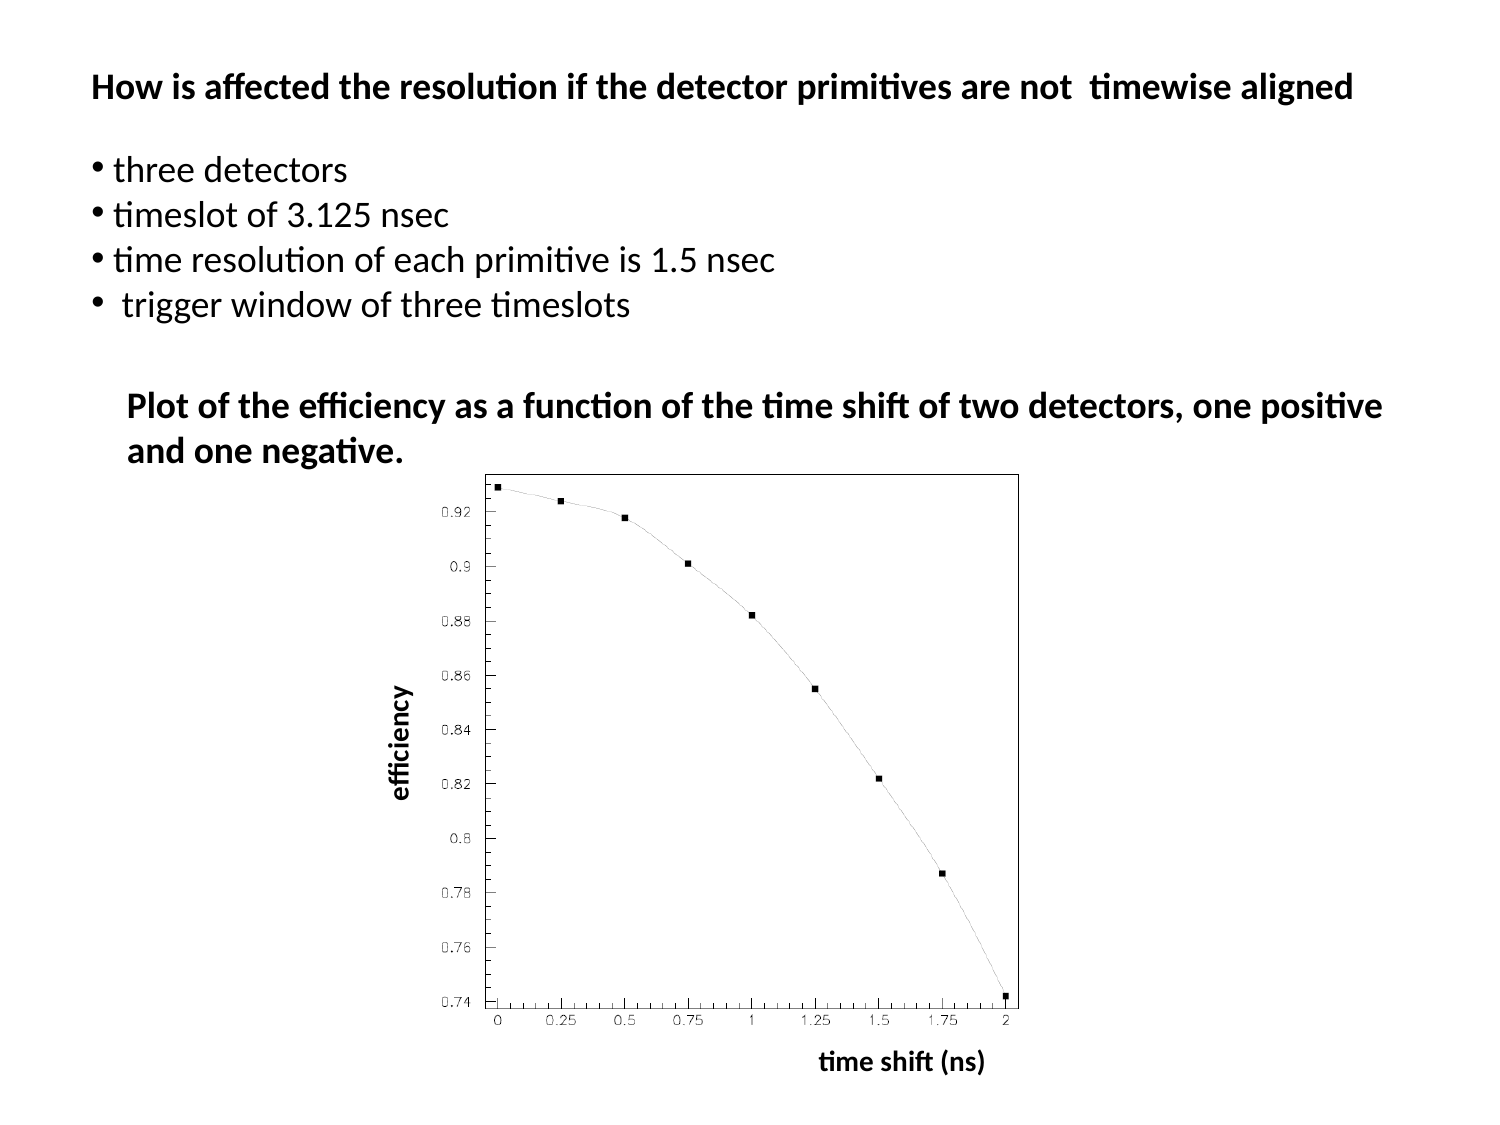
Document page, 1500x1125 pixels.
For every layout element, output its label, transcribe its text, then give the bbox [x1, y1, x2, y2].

text_box time shift (ns) [797, 1044, 1046, 1085]
text_box How is affected the resolution if the detector primitives are not timewise aligned [76, 54, 1424, 115]
text_box Plot of the efficiency as a function of the time shift of two detectors, one positive and one negative. [112, 373, 1447, 479]
text_box efficiency [371, 562, 422, 823]
text_box three detectors timeslot of 3.125 nsec time resolution of each primitive is 1.5 nsec trigger window of three timeslots [76, 137, 1376, 332]
picture [430, 455, 1053, 1036]
